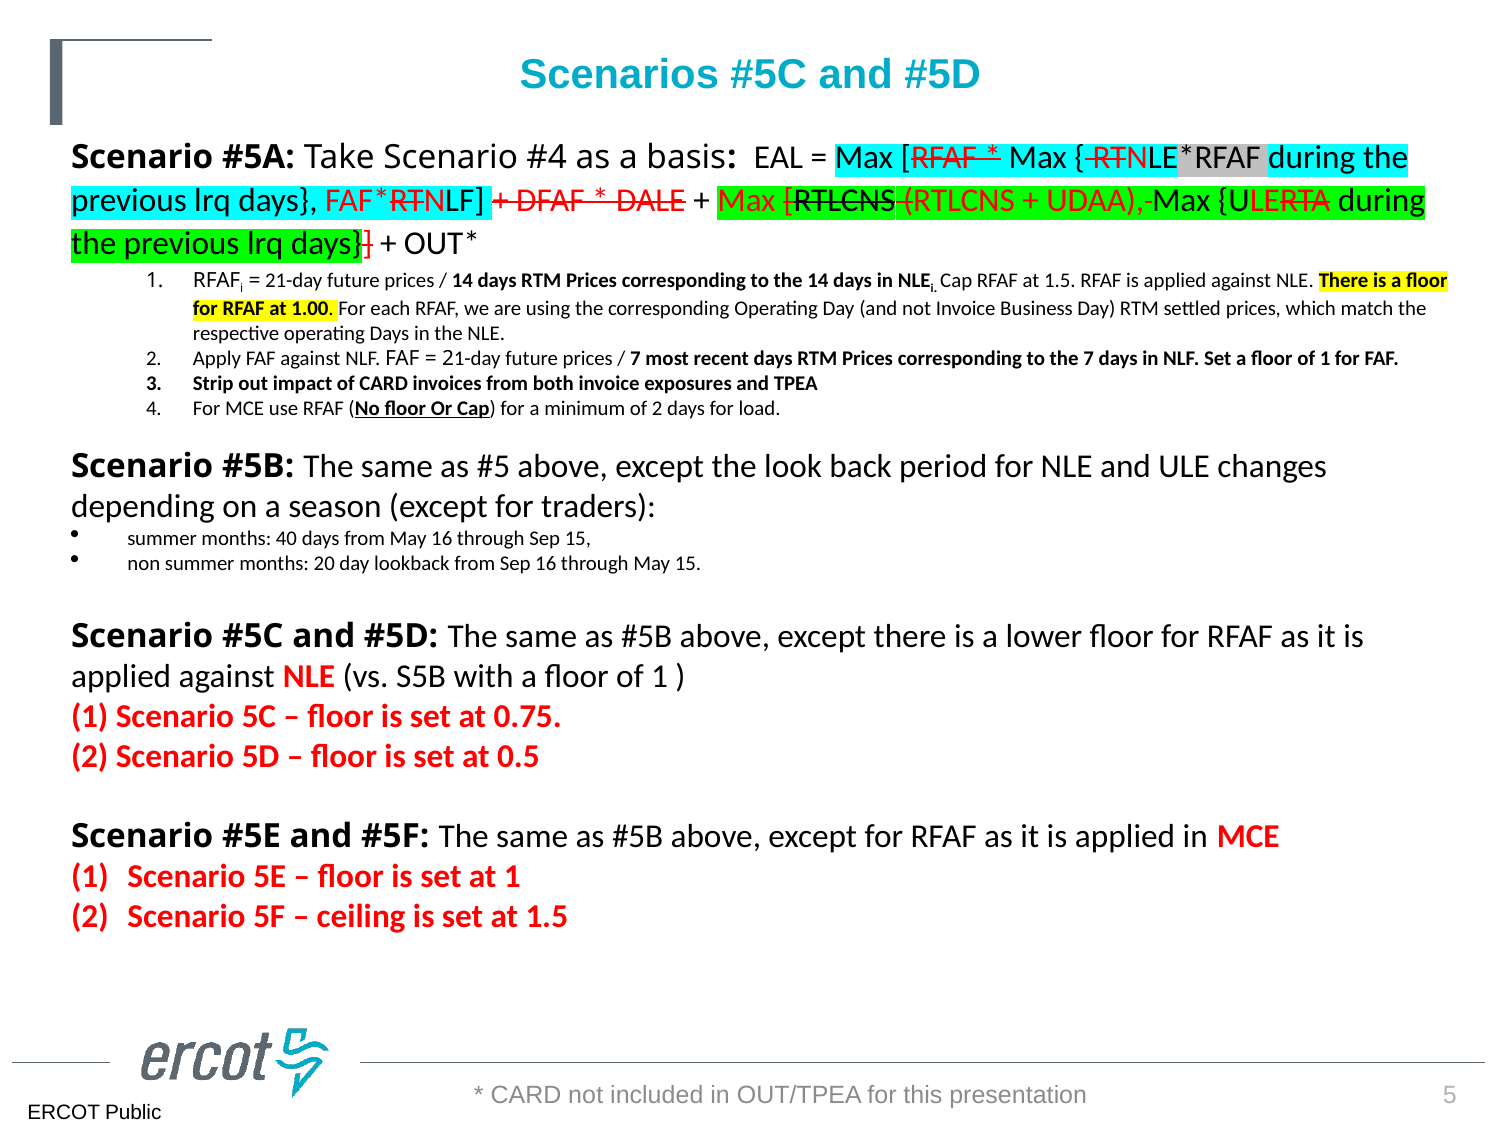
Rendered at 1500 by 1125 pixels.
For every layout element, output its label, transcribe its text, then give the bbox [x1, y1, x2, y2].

slide_number 5 [1412, 1076, 1488, 1112]
footer * CARD not included in OUT/TPEA for this presentation [450, 1074, 1113, 1113]
picture [137, 1034, 332, 1100]
title Scenarios #5C and #5D [62, 39, 1450, 113]
list Scenario #5A: Take Scenario #4 as a basis: EAL = Max [RFAF * Max { RTNLE*RFAF during the previous lrq days}, FAF*RTNLF] + DFAF * DALE + Max [RTLCNS (RTLCNS + UDAA), Max {ULERTA during the previous lrq days}] + OUT* RFAFi = 21-day future prices / 14 days RTM Prices corresponding to the 14 days in NLEi. Cap RFAF at 1.5. RFAF is applied against NLE. There is a floor for RFAF at 1.00. For each RFAF, we are using the corresponding Operating Day (and not Invoice Business Day) RTM settled prices, which match the respective operating Days in the NLE. Apply FAF against NLF. FAF = 21-day future prices / 7 most recent days RTM Prices corresponding to the 7 days in NLF. Set a floor of 1 for FAF. Strip out impact of CARD invoices from both invoice exposures and TPEA For MCE use RFAF (No floor Or Cap) for a minimum of 2 days for load. Scenario #5B: The same as #5 above, except the look back period for NLE and ULE changes depending on a season (except for traders): summer months: 40 days from May 16 through Sep 15, non summer months: 20 day lookback from Sep 16 through May 15. Scenario #5C and #5D: The same as #5B above, except there is a lower floor for RFAF as it is applied against NLE (vs. S5B with a floor of 1 ) (1) Scenario 5C – floor is set at 0.75. (2) Scenario 5D – floor is set at 0.5 Scenario #5E and #5F: The same as #5B above, except for RFAF as it is applied in MCE Scenario 5E – floor is set at 1 Scenario 5F – ceiling is set at 1.5 [56, 125, 1488, 1034]
